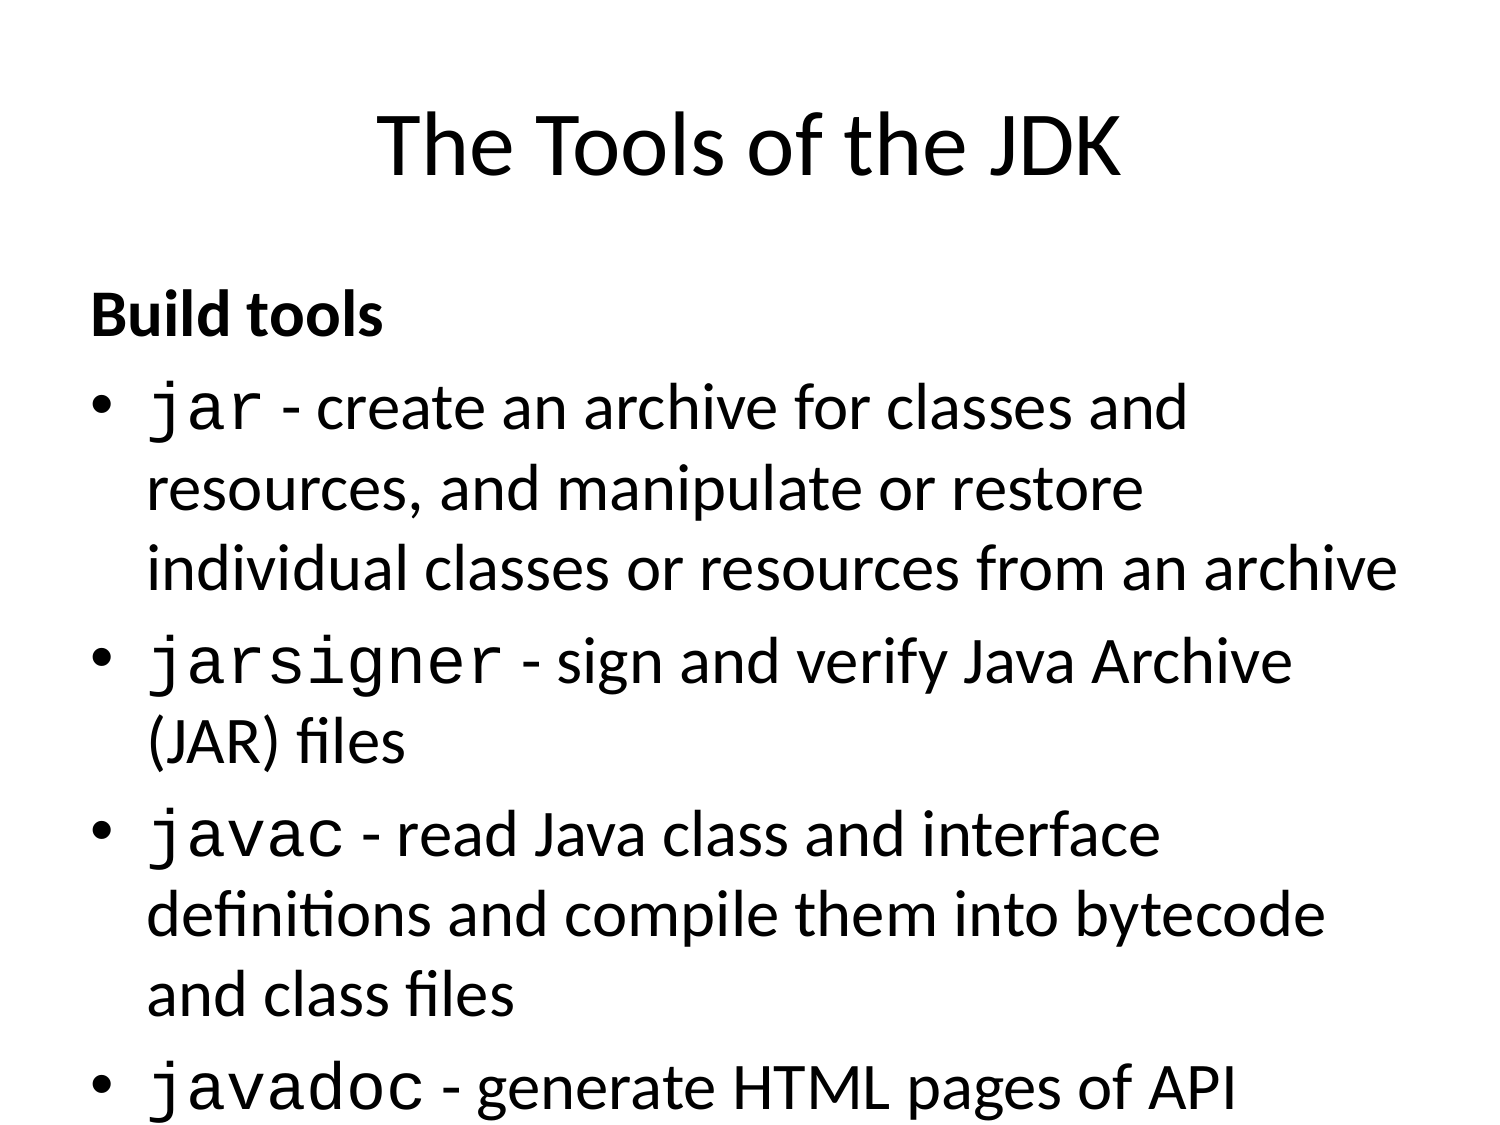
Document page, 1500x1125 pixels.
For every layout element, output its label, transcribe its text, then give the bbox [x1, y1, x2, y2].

list Build tools jar - create an archive for classes and resources, and manipulate or restore individual classes or resources from an archive jarsigner - sign and verify Java Archive (JAR) files javac - read Java class and interface definitions and compile them into bytecode and class files javadoc - generate HTML pages of API documentation from Java source files jdeprscan - static analysis tool that scans for uses of deprecated API elements jlink - assemble and optimize a set of modules and their dependencies into a custom runtime image jmod - create JMOD files and list the content of existing JMOD files keytool - manage a keystore (database) of cryptographic keys, X.509 certificate chains, and trusted certificates serialver - return the serialVersionUID for one or more classes in a form suitable for copying into an evolving class [75, 262, 1425, 1005]
title The Tools of the JDK [75, 45, 1425, 233]
